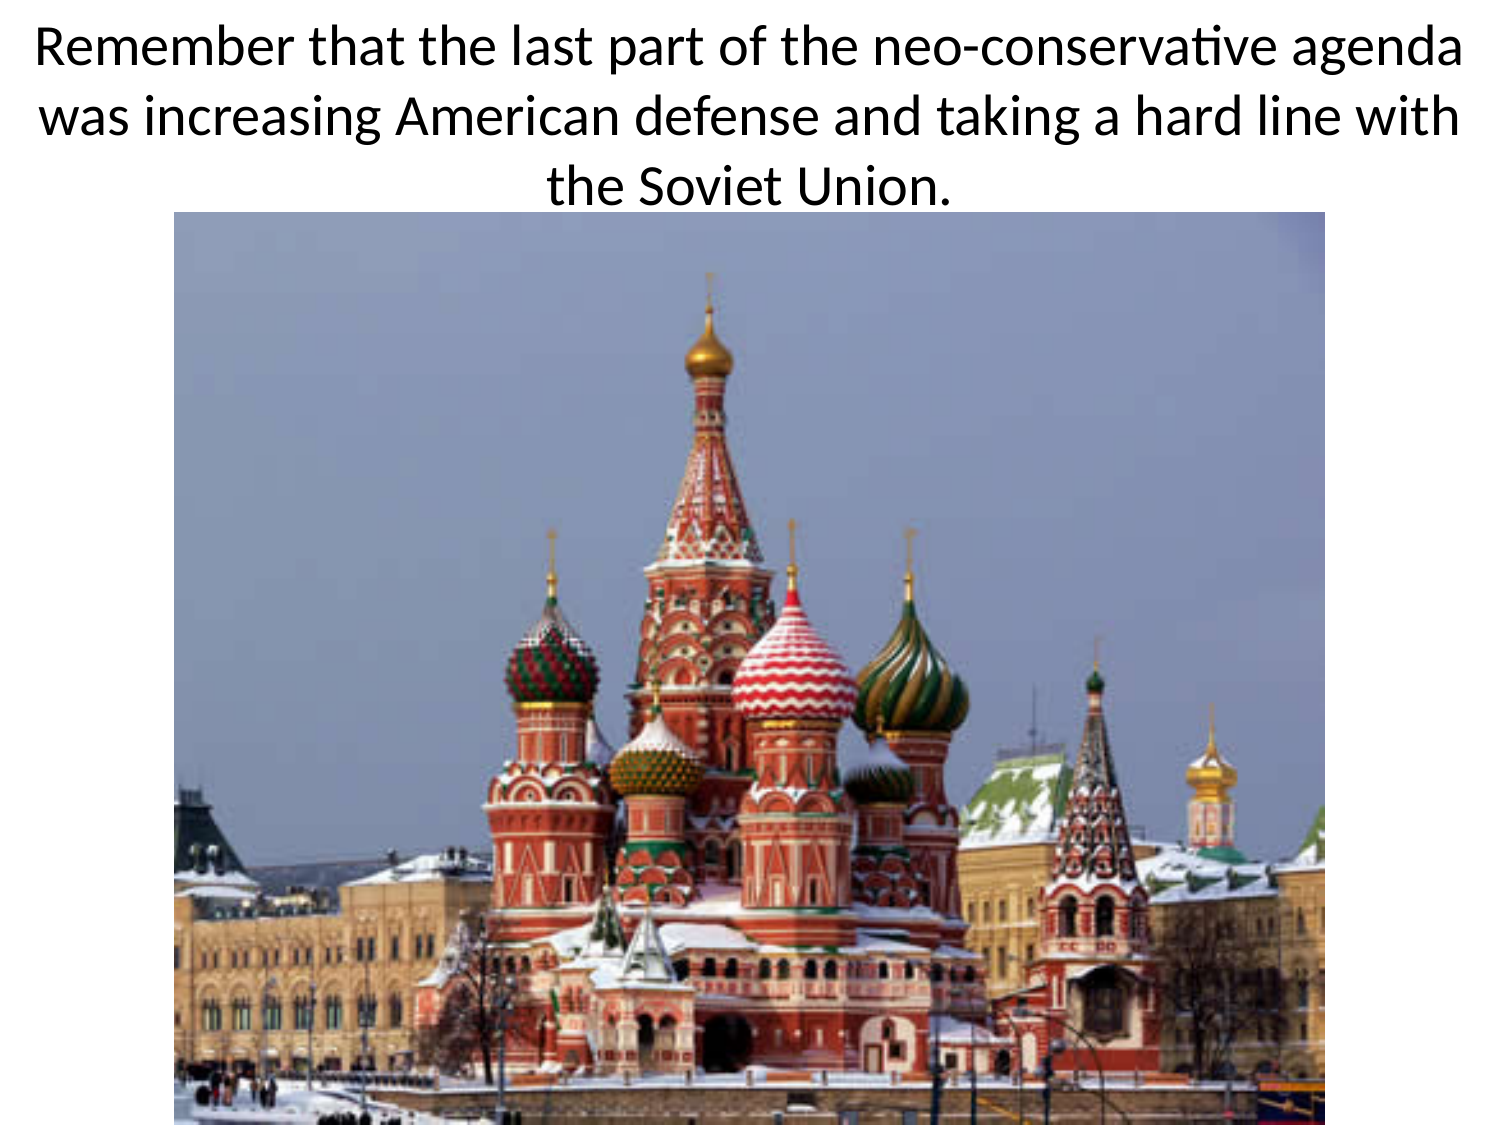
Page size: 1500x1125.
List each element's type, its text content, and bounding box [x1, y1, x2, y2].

picture [174, 212, 1326, 1125]
text_box Remember that the last part of the neo-conservative agenda was increasing American defense and taking a hard line with the Soviet Union. [0, 0, 1500, 225]
